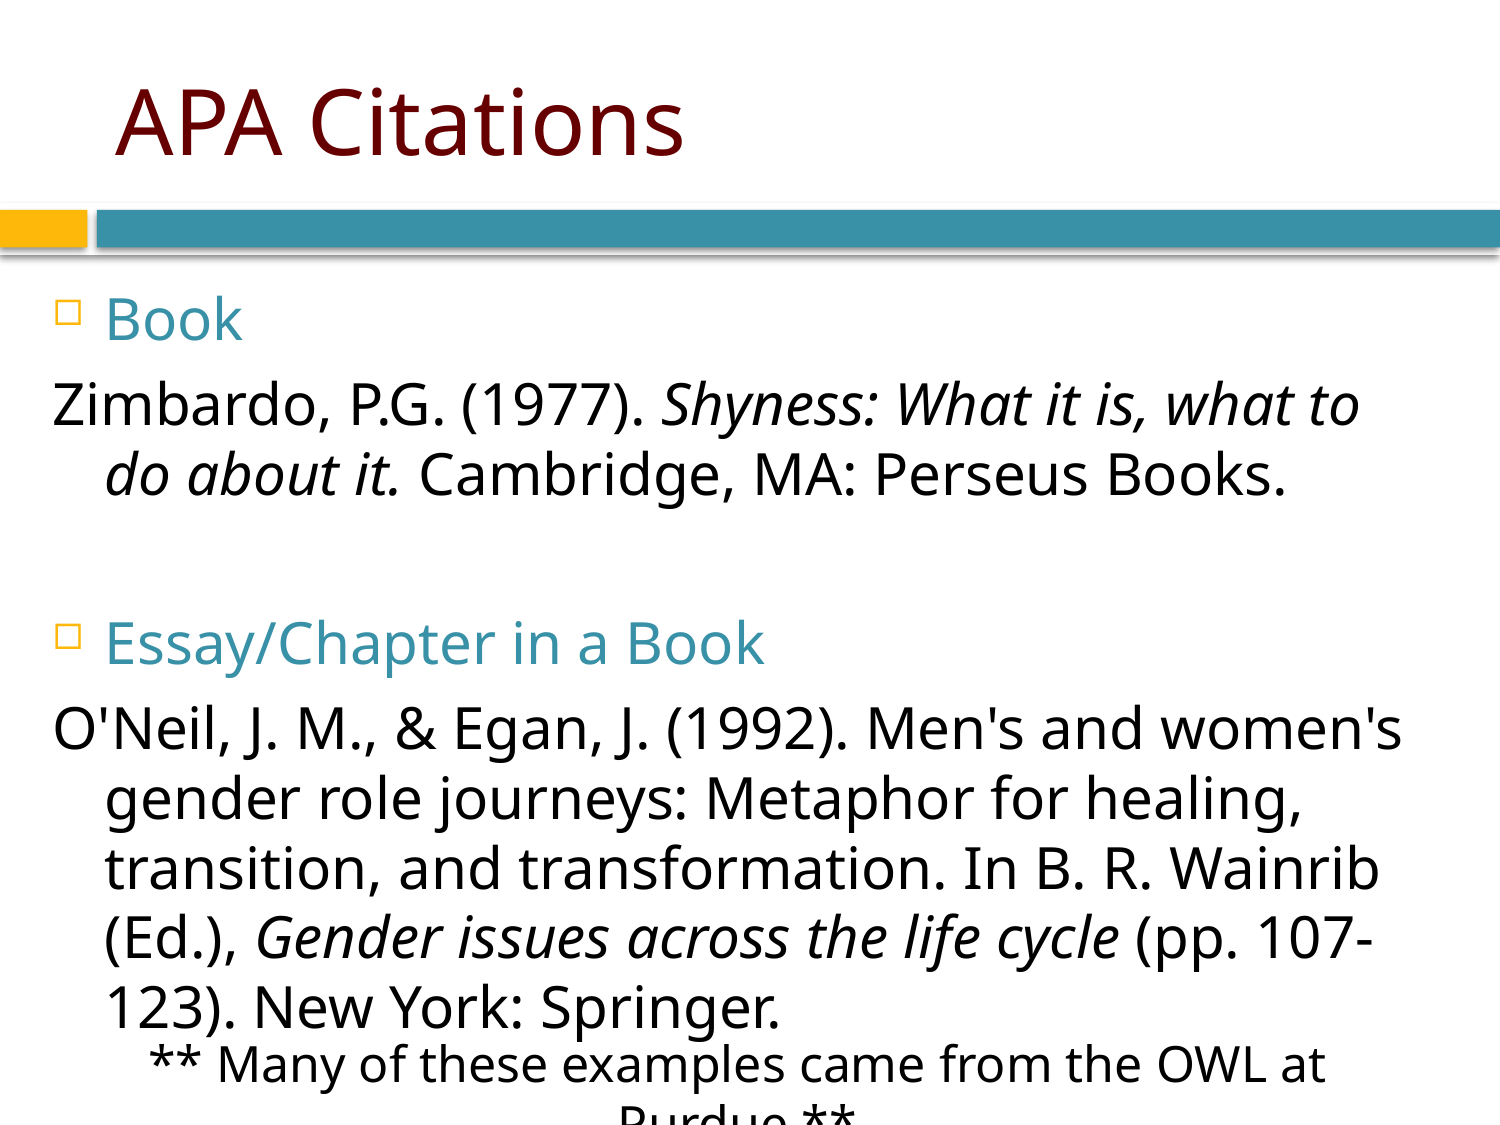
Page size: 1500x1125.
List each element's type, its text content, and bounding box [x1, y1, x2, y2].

text_box ** Many of these examples came from the OWL at Purdue ** [62, 1024, 1413, 1125]
list Book Zimbardo, P.G. (1977). Shyness: What it is, what to do about it. Cambridge, MA: Perseus Books. Essay/Chapter in a Book O'Neil, J. M., & Egan, J. (1992). Men's and women's gender role journeys: Metaphor for healing, transition, and transformation. In B. R. Wainrib (Ed.), Gender issues across the life cycle (pp. 107-123). New York: Springer. [37, 274, 1426, 951]
title APA Citations [100, 37, 1439, 201]
